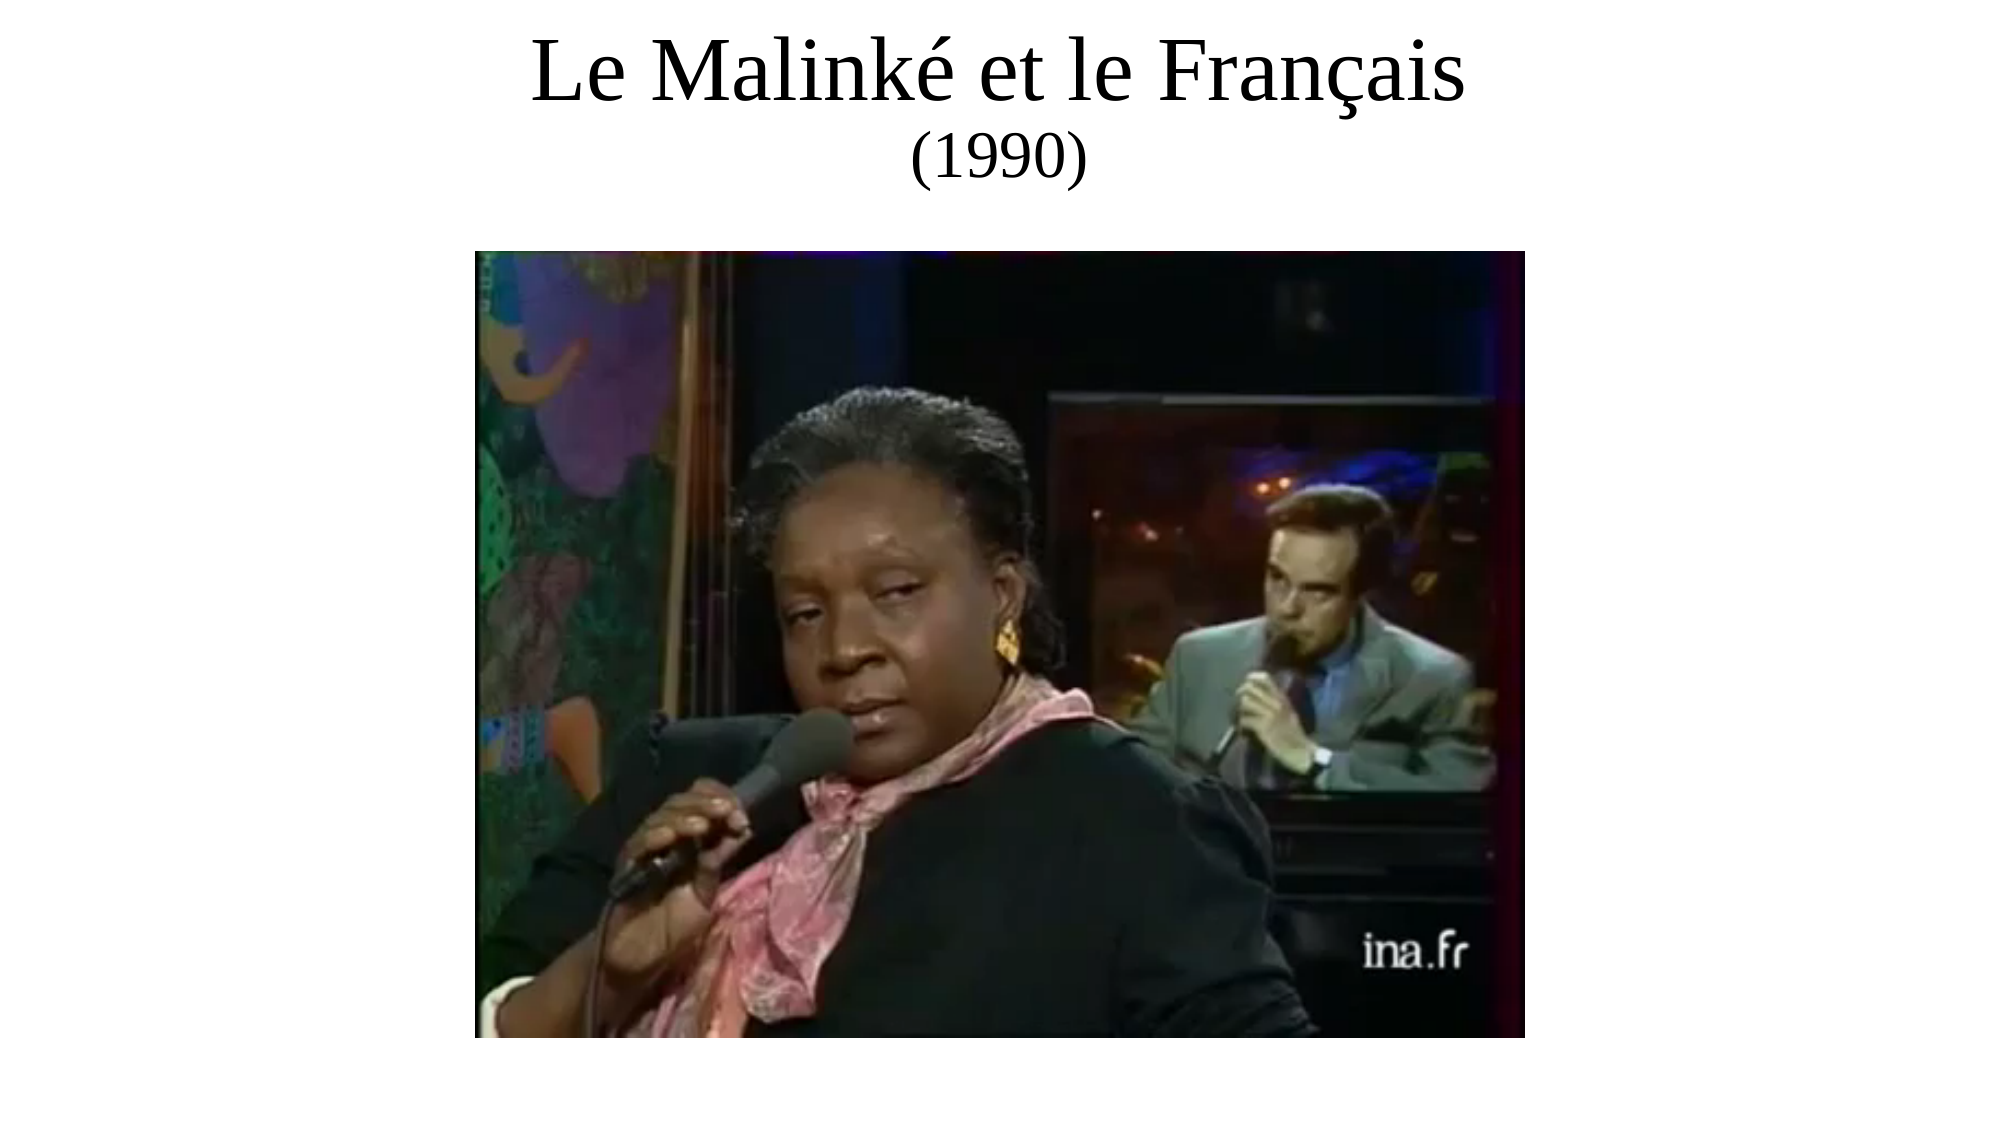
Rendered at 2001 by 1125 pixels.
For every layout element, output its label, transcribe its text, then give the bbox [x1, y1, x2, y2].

title Le Malinké et le Français (1990) [137, 0, 1863, 214]
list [474, 250, 1525, 1039]
